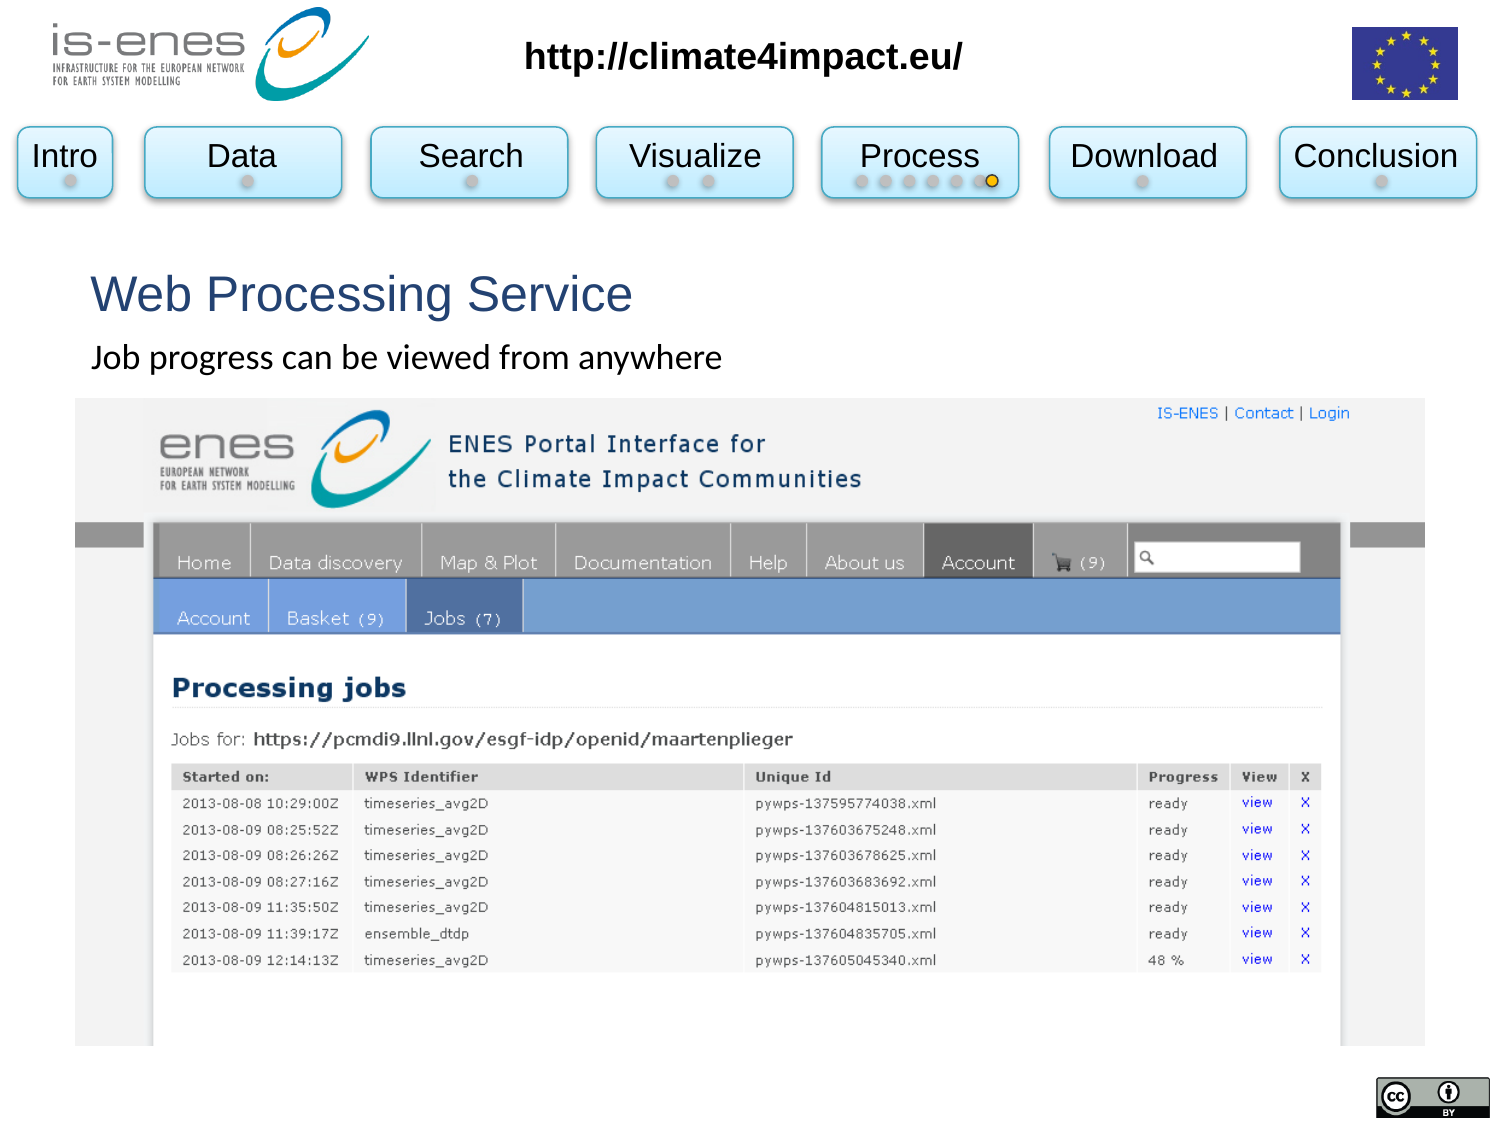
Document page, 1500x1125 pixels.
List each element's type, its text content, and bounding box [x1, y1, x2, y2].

text_box [985, 174, 999, 188]
list Job progress can be viewed from anywhere [76, 326, 1378, 386]
picture [1376, 1077, 1490, 1118]
picture [53, 7, 369, 101]
picture [1352, 27, 1458, 100]
title Web Processing Service [75, 245, 1306, 338]
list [74, 397, 1426, 1047]
